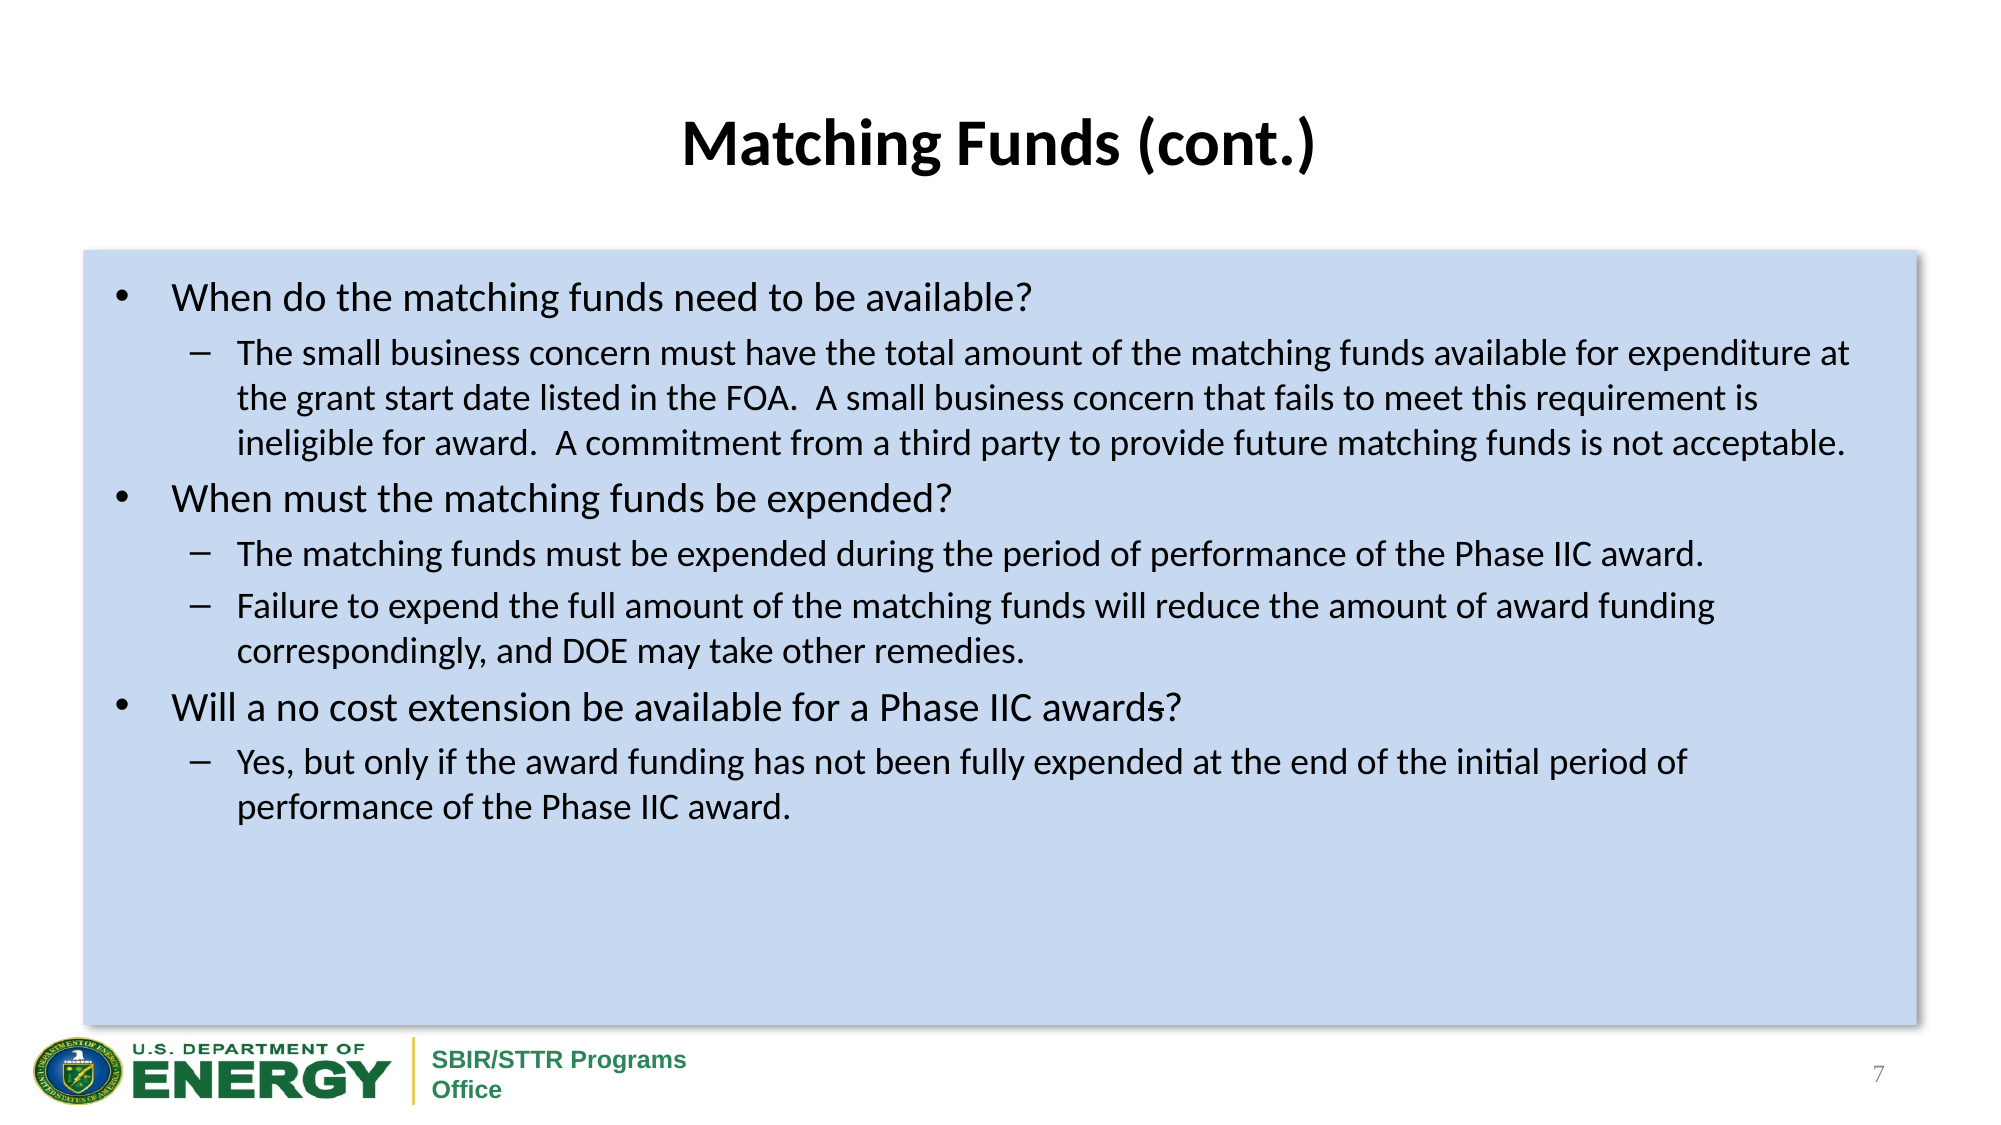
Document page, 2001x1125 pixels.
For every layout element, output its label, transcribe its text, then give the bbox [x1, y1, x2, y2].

picture [33, 1037, 416, 1105]
slide_number 7 [1583, 1042, 1900, 1103]
title Matching Funds (cont.) [99, 45, 1900, 233]
list When do the matching funds need to be available? The small business concern must have the total amount of the matching funds available for expenditure at the grant start date listed in the FOA. A small business concern that fails to meet this requirement is ineligible for award. A commitment from a third party to provide future matching funds is not acceptable. When must the matching funds be expended? The matching funds must be expended during the period of performance of the Phase IIC award. Failure to expend the full amount of the matching funds will reduce the amount of award funding correspondingly, and DOE may take other remedies. Will a no cost extension be available for a Phase IIC awards? Yes, but only if the award funding has not been fully expended at the end of the initial period of performance of the Phase IIC award. [99, 262, 1900, 1005]
